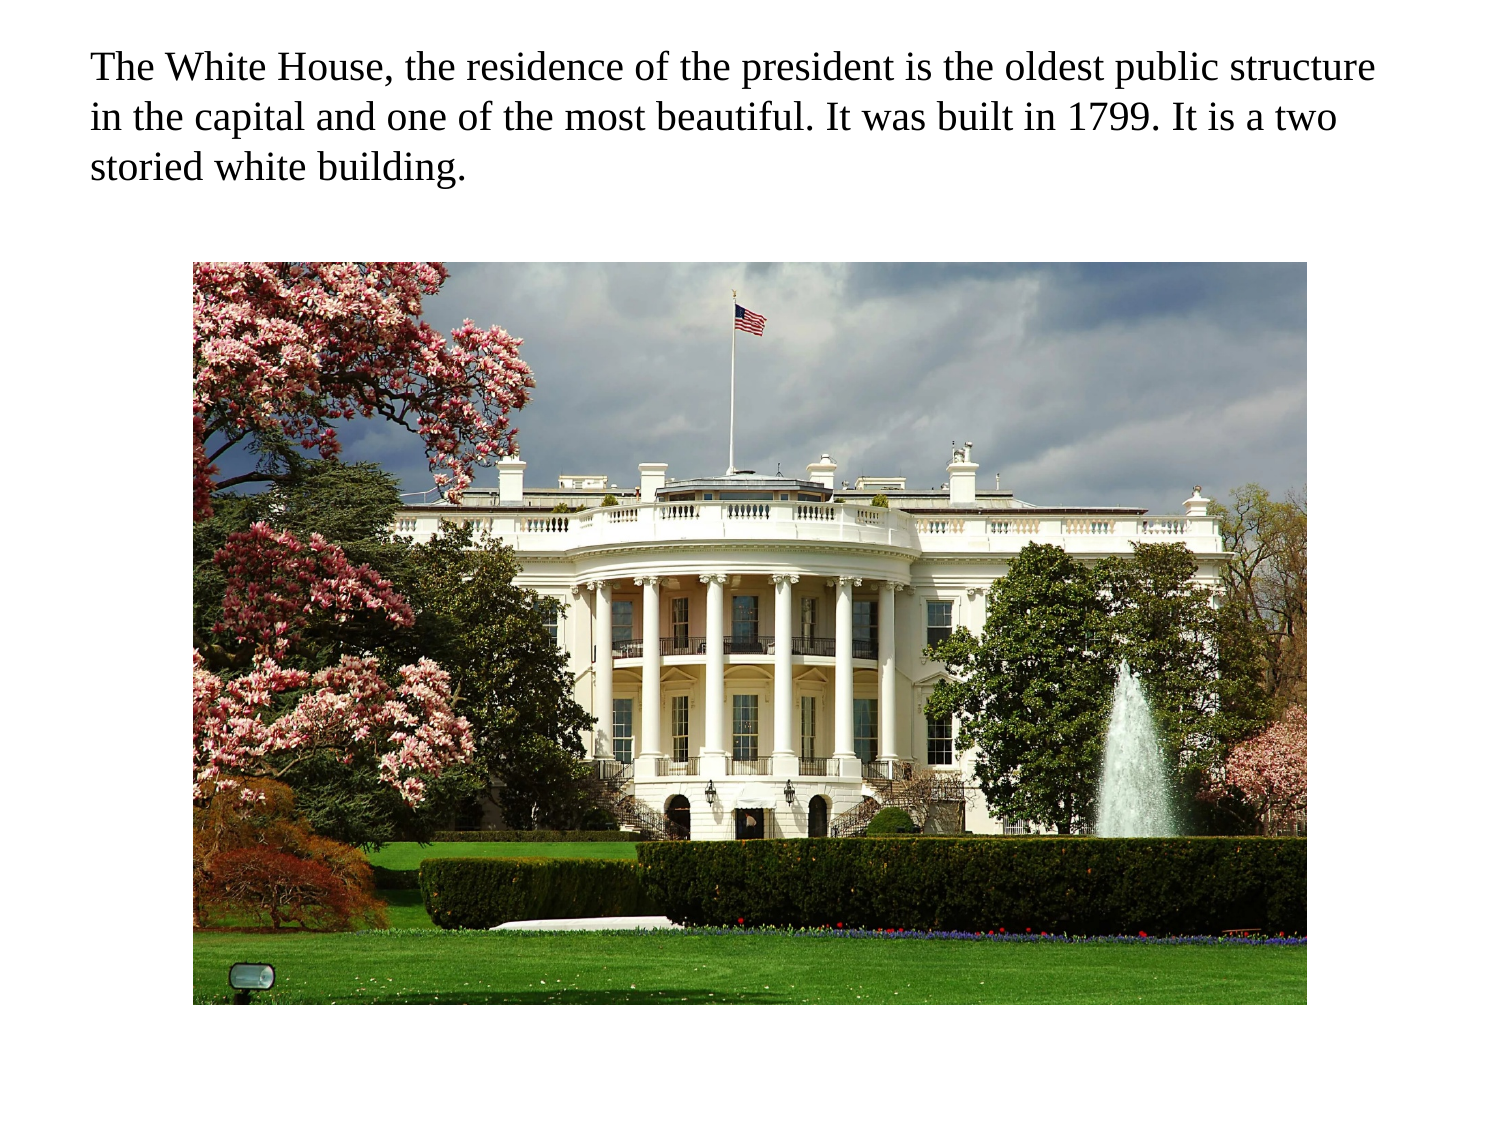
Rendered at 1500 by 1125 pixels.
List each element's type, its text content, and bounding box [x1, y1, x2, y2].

title The White House, the residence of the president is the oldest public structure in the capital and one of the most beautiful. It was built in 1799. It is a two storied white building. [75, 45, 1425, 233]
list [192, 262, 1307, 1006]
